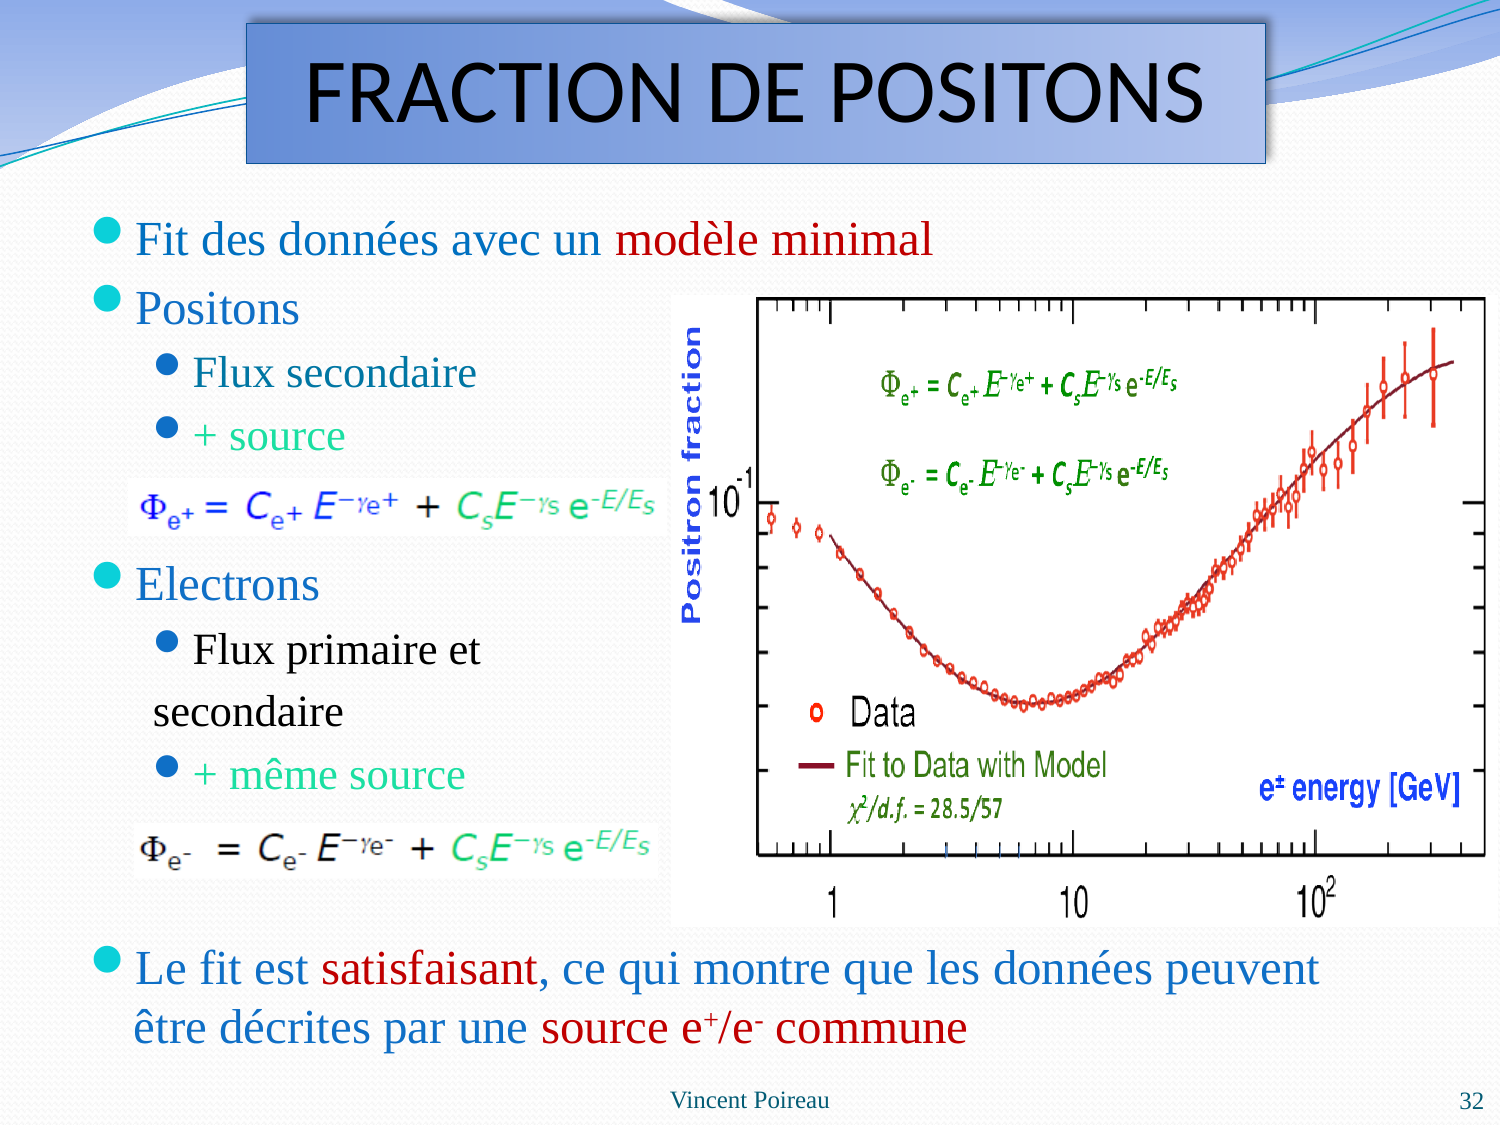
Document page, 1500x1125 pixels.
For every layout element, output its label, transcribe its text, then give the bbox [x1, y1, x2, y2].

picture [670, 295, 1499, 927]
footer Vincent Poireau [0, 1078, 1500, 1114]
slide_number 40 [122, 480, 1392, 939]
title FRACTION DE POSITONS [246, 23, 1266, 164]
picture [134, 823, 658, 878]
picture [128, 478, 667, 536]
slide_number 40 [662, 297, 670, 478]
list Fit des données avec un modèle minimal Positons Flux secondaire + source Electrons Flux primaire et secondaire + même source Le fit est satisfaisant, ce qui montre que les données peuvent être décrites par une source e+/e- commune [75, 199, 1392, 1067]
